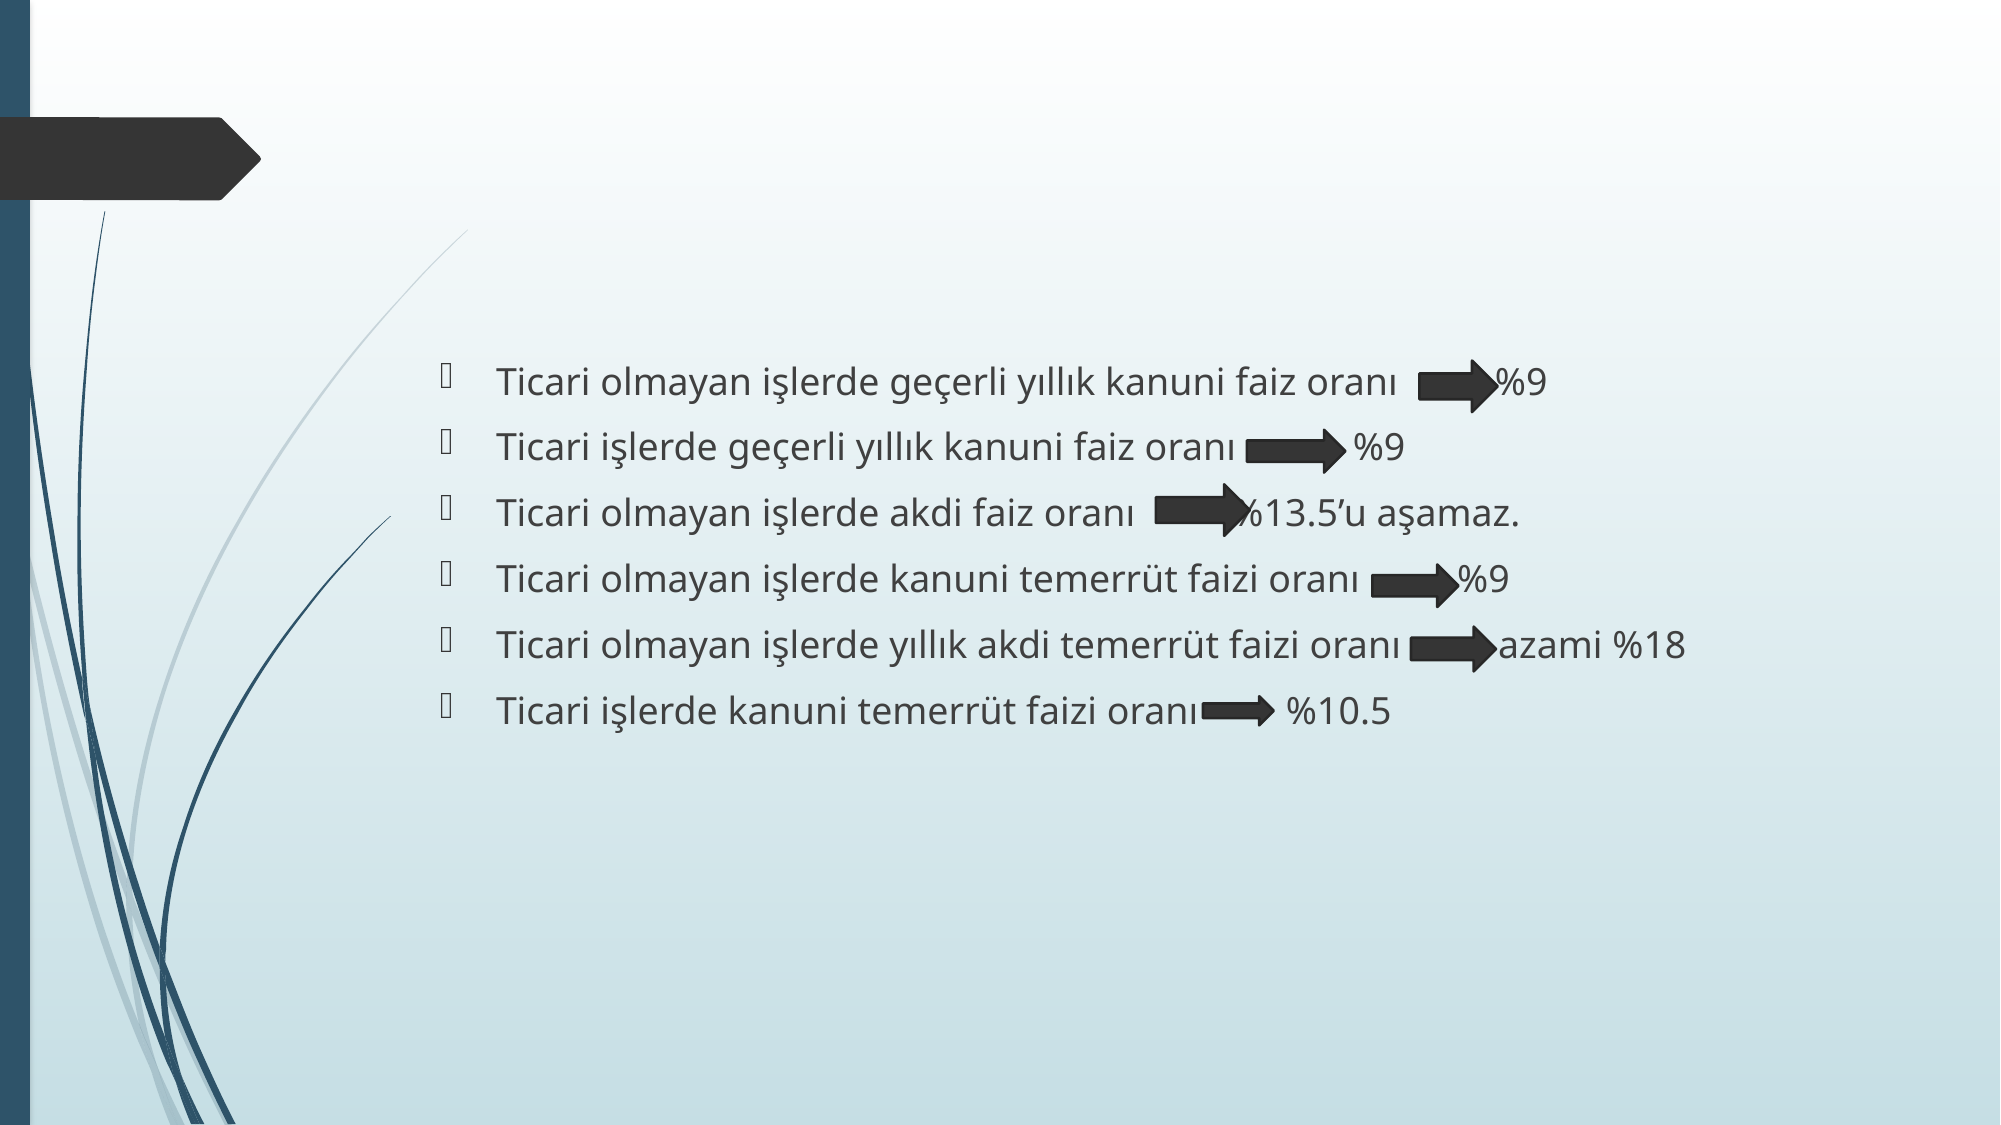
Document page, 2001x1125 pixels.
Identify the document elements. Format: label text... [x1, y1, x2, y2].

text_box [1245, 428, 1347, 474]
text_box [1154, 483, 1251, 538]
text_box [1201, 695, 1275, 727]
text_box [1418, 359, 1499, 414]
text_box [1371, 563, 1460, 609]
text_box [1409, 625, 1498, 673]
list Ticari olmayan işlerde geçerli yıllık kanuni faiz oranı %9 Ticari işlerde geçerli yıllık kanuni faiz oranı %9 Ticari olmayan işlerde akdi faiz oranı %13.5’u aşamaz. Ticari olmayan işlerde kanuni temerrüt faizi oranı %9 Ticari olmayan işlerde yıllık akdi temerrüt faizi oranı azami %18 Ticari işlerde kanuni temerrüt faizi oranı %10.5 [424, 350, 1888, 970]
